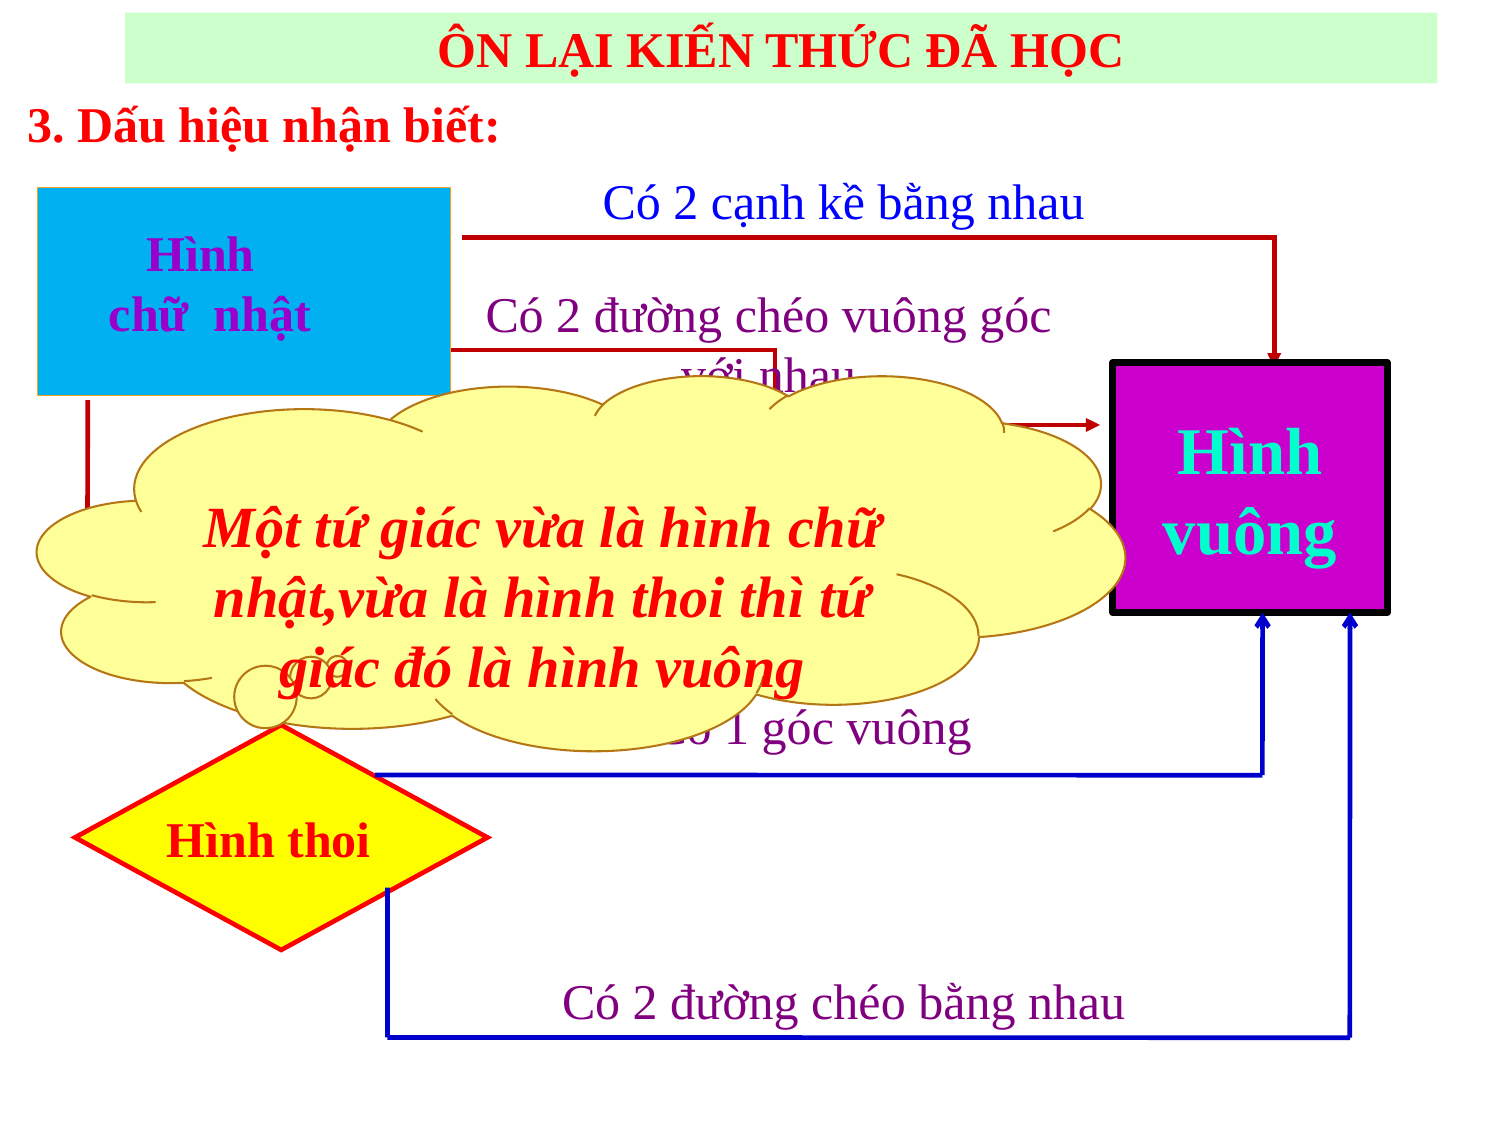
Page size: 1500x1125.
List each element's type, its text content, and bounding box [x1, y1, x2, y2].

text_box Có 1 góc vuông [488, 687, 1188, 763]
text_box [488, 237, 1275, 368]
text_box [449, 349, 1100, 425]
text_box Hình vuông [1111, 361, 1388, 613]
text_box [74, 724, 488, 950]
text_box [37, 187, 488, 396]
text_box Có 2 đường chéo bằng nhau [537, 961, 1150, 1037]
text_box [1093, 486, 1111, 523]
text_box 3. Dấu hiệu nhận biết: [12, 87, 525, 159]
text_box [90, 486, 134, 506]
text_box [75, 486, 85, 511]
text_box Có 2 cạnh kề bằng nhau [549, 162, 1138, 237]
text_box ÔN LẠI KIẾN THỨC ĐÃ HỌC [125, 12, 1438, 84]
text_box Một tứ giác vừa là hình chữ nhật,vừa là hình thoi thì tứ giác đó là hình vuông [35, 396, 1127, 753]
